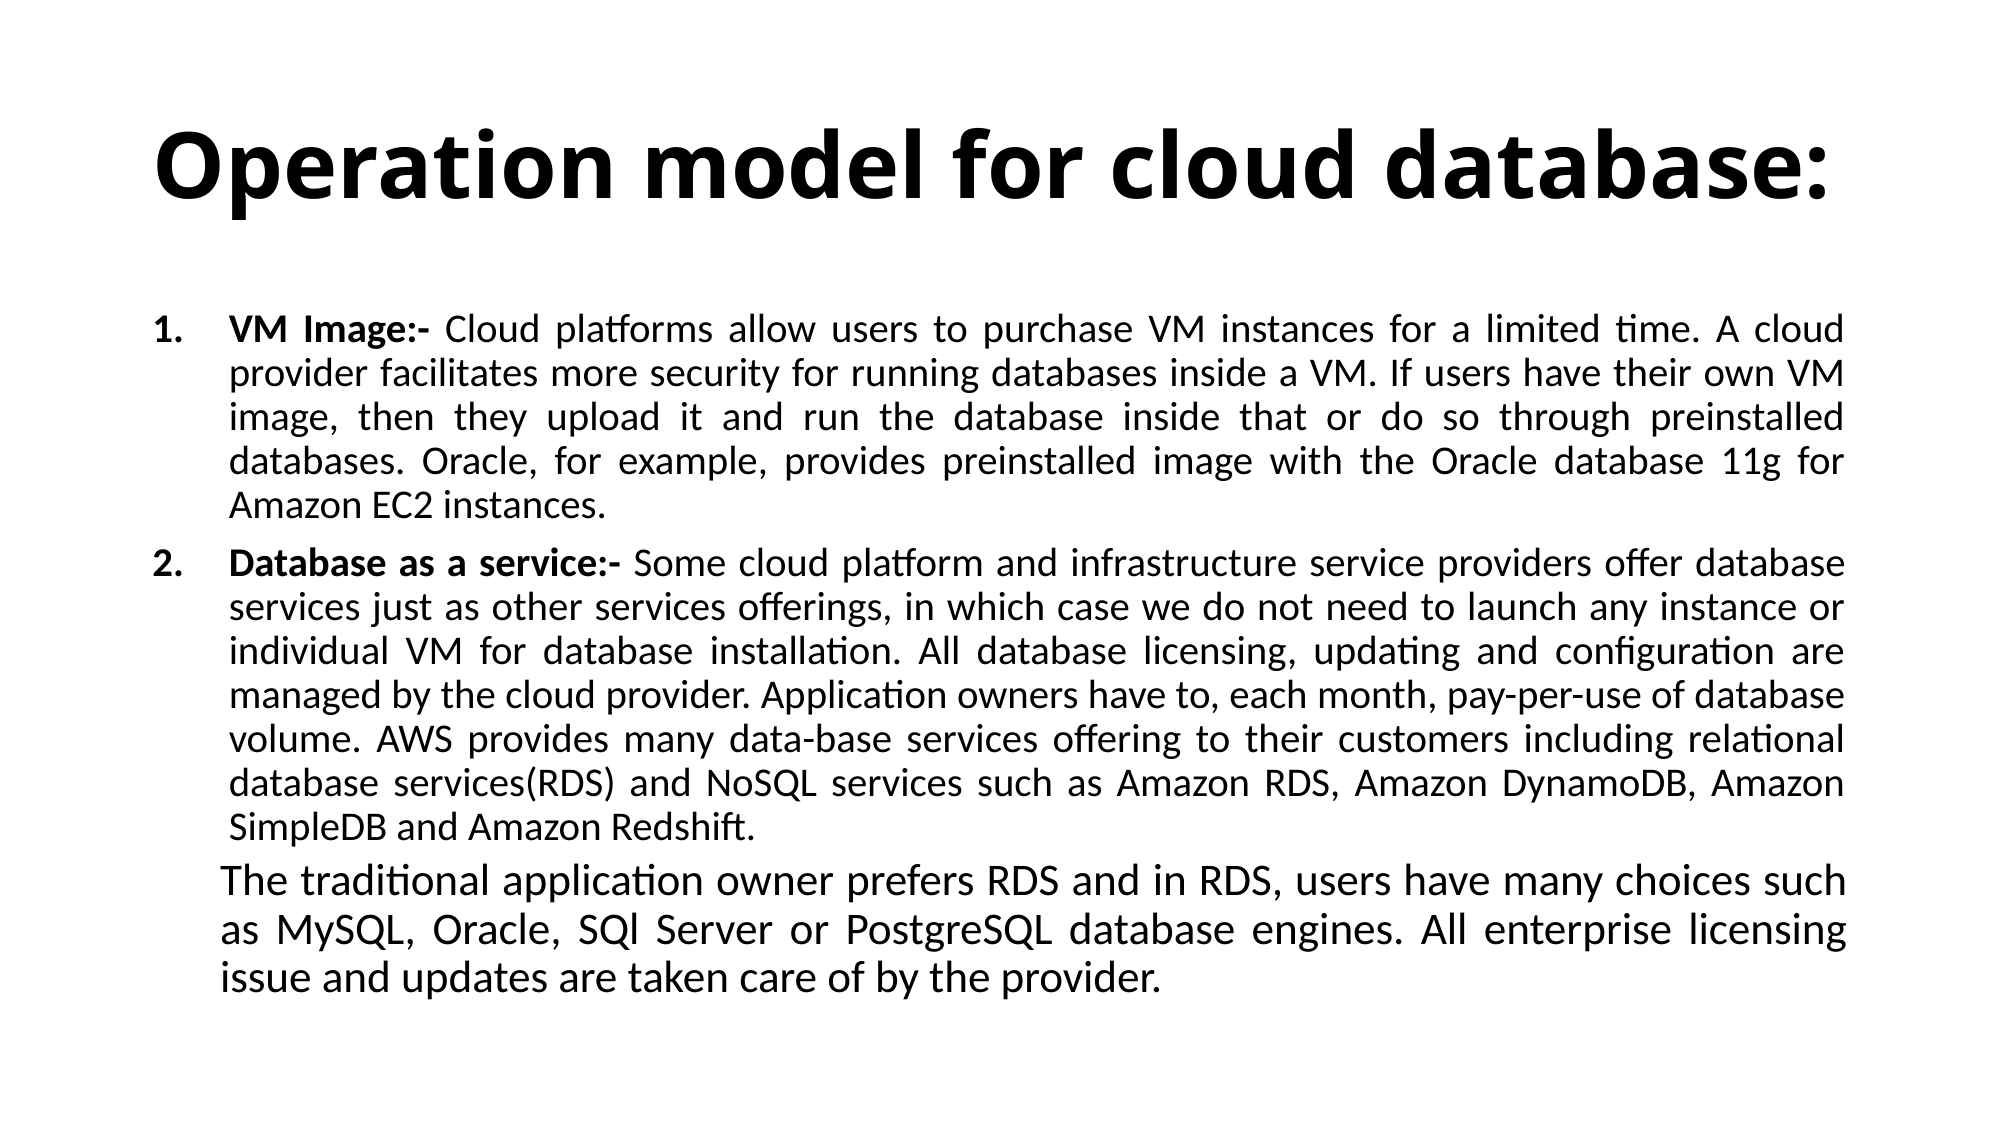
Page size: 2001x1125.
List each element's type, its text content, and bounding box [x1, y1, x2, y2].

list VM Image:- Cloud platforms allow users to purchase VM instances for a limited time. A cloud provider facilitates more security for running databases inside a VM. If users have their own VM image, then they upload it and run the database inside that or do so through preinstalled databases. Oracle, for example, provides preinstalled image with the Oracle database 11g for Amazon EC2 instances. Database as a service:- Some cloud platform and infrastructure service providers offer database services just as other services offerings, in which case we do not need to launch any instance or individual VM for database installation. All database licensing, updating and configuration are managed by the cloud provider. Application owners have to, each month, pay-per-use of database volume. AWS provides many data-base services offering to their customers including relational database services(RDS) and NoSQL services such as Amazon RDS, Amazon DynamoDB, Amazon SimpleDB and Amazon Redshift. The traditional application owner prefers RDS and in RDS, users have many choices such as MySQL, Oracle, SQl Server or PostgreSQL database engines. All enterprise licensing issue and updates are taken care of by the provider. [137, 299, 1863, 1014]
title Operation model for cloud database: [137, 59, 1863, 278]
